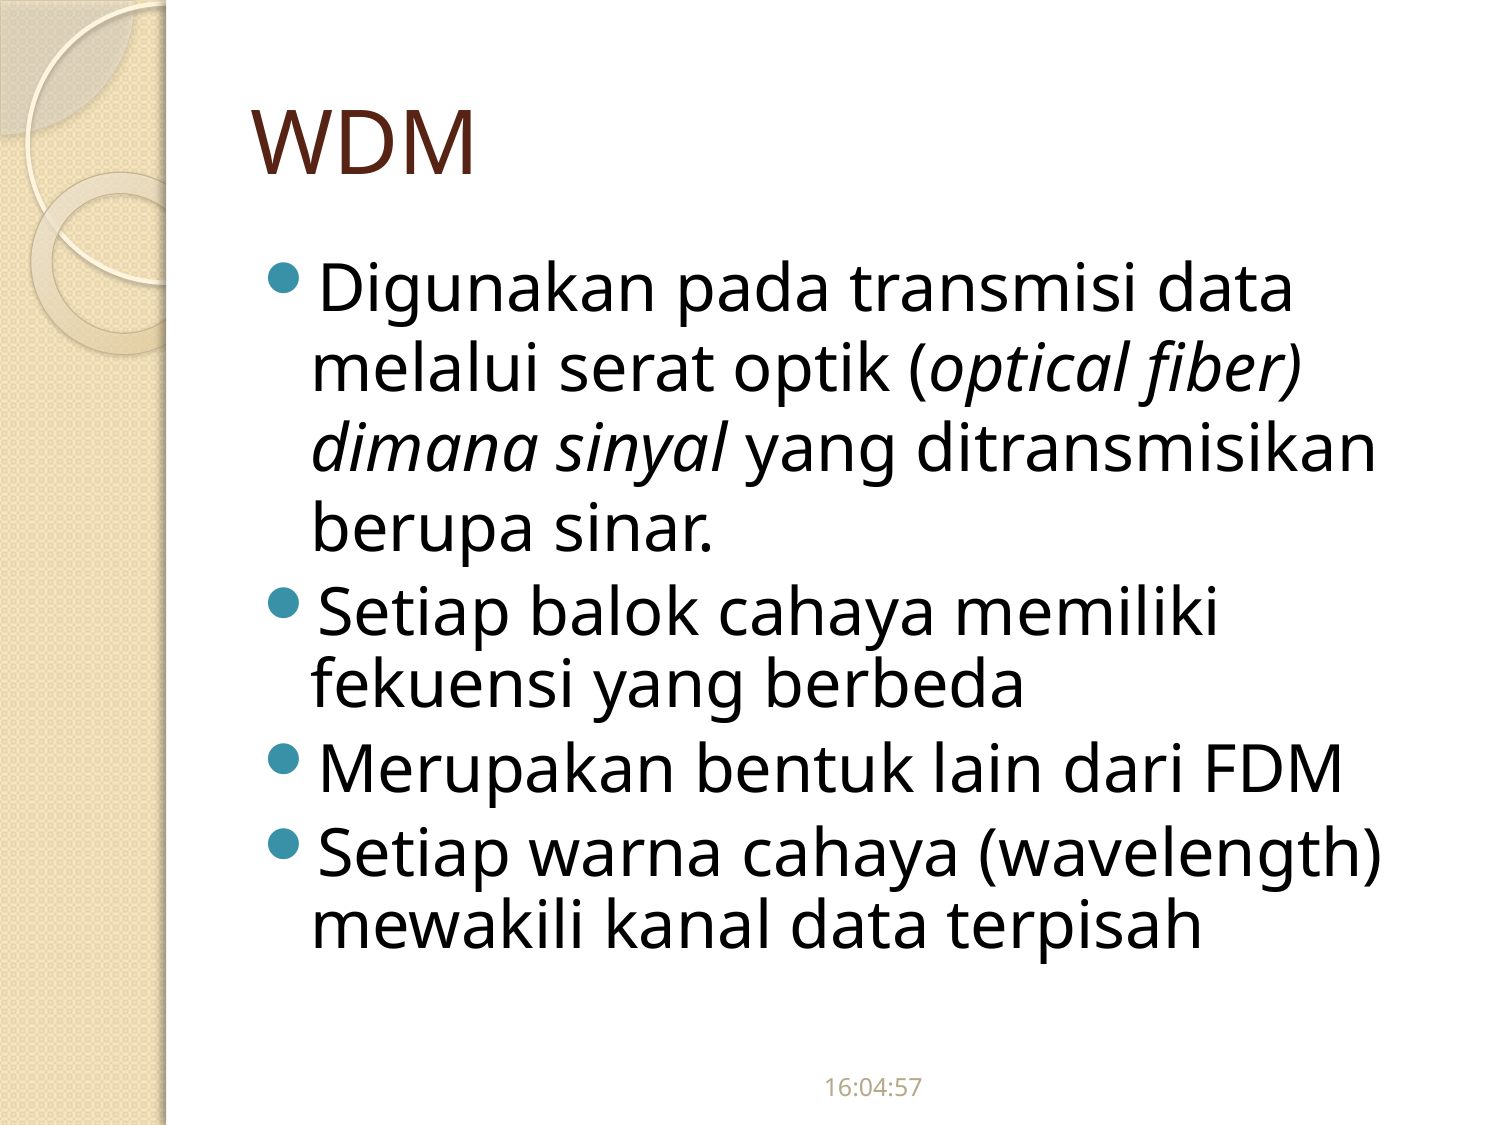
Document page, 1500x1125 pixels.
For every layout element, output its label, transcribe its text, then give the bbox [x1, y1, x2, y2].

list Digunakan pada transmisi data melalui serat optik (optical fiber) dimana sinyal yang ditransmisikan berupa sinar. Setiap balok cahaya memiliki fekuensi yang berbeda Merupakan bentuk lain dari FDM Setiap warna cahaya (wavelength) mewakili kanal data terpisah [235, 237, 1466, 1025]
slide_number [587, 1034, 938, 1113]
title WDM [235, 45, 1466, 233]
